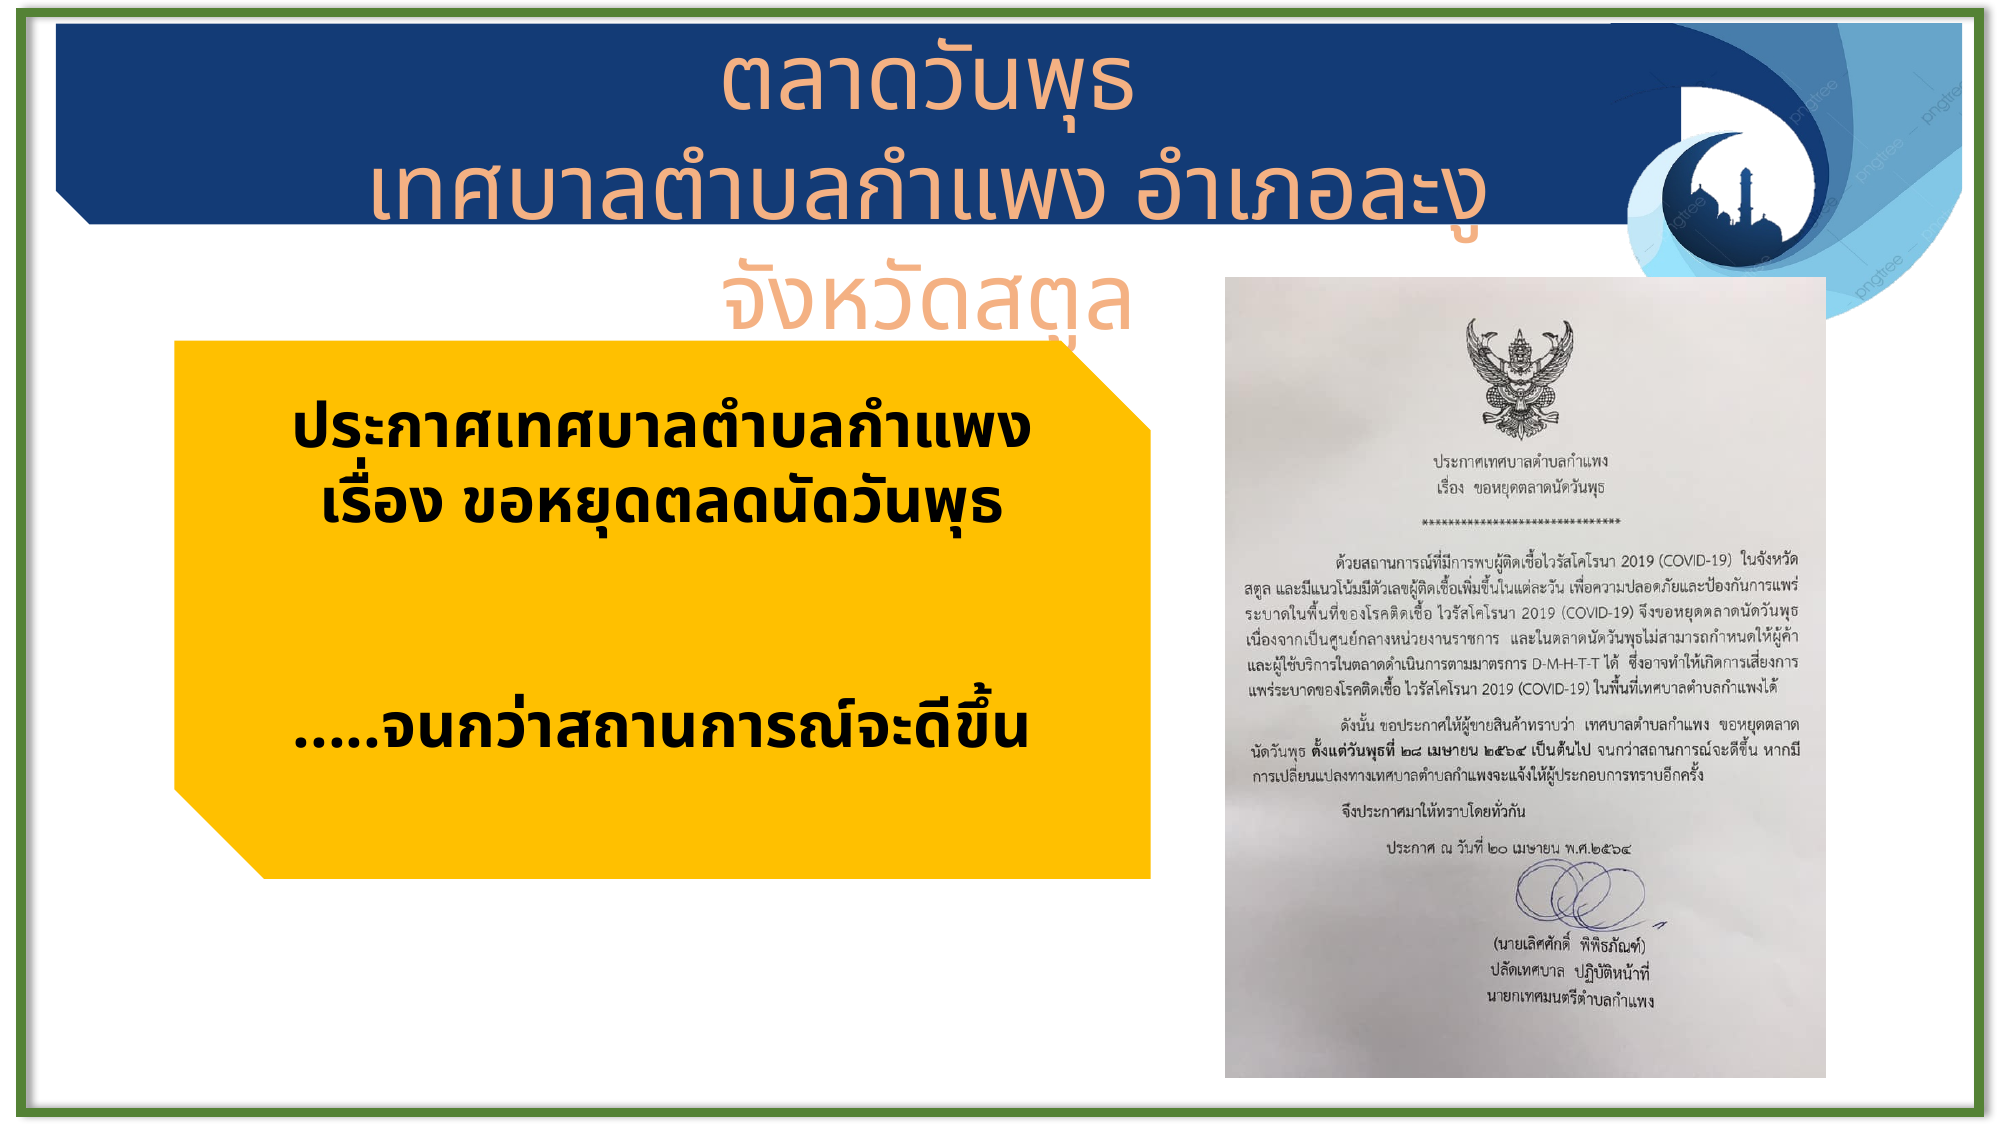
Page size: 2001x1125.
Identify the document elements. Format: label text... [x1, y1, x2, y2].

picture [1225, 23, 1963, 1078]
text_box [20, 12, 1980, 1113]
text_box ตลาดวันพุธ เทศบาลตำบลกำแพง อำเภอละงู จังหวัดสตูล [263, 10, 1594, 355]
text_box [54, 22, 263, 226]
text_box [1594, 22, 1649, 226]
text_box ประกาศเทศบาลตำบลกำแพง เรื่อง ขอหยุดตลดนัดวันพุธ .....จนกว่าสถานการณ์จะดีขึ้น [173, 339, 1152, 880]
